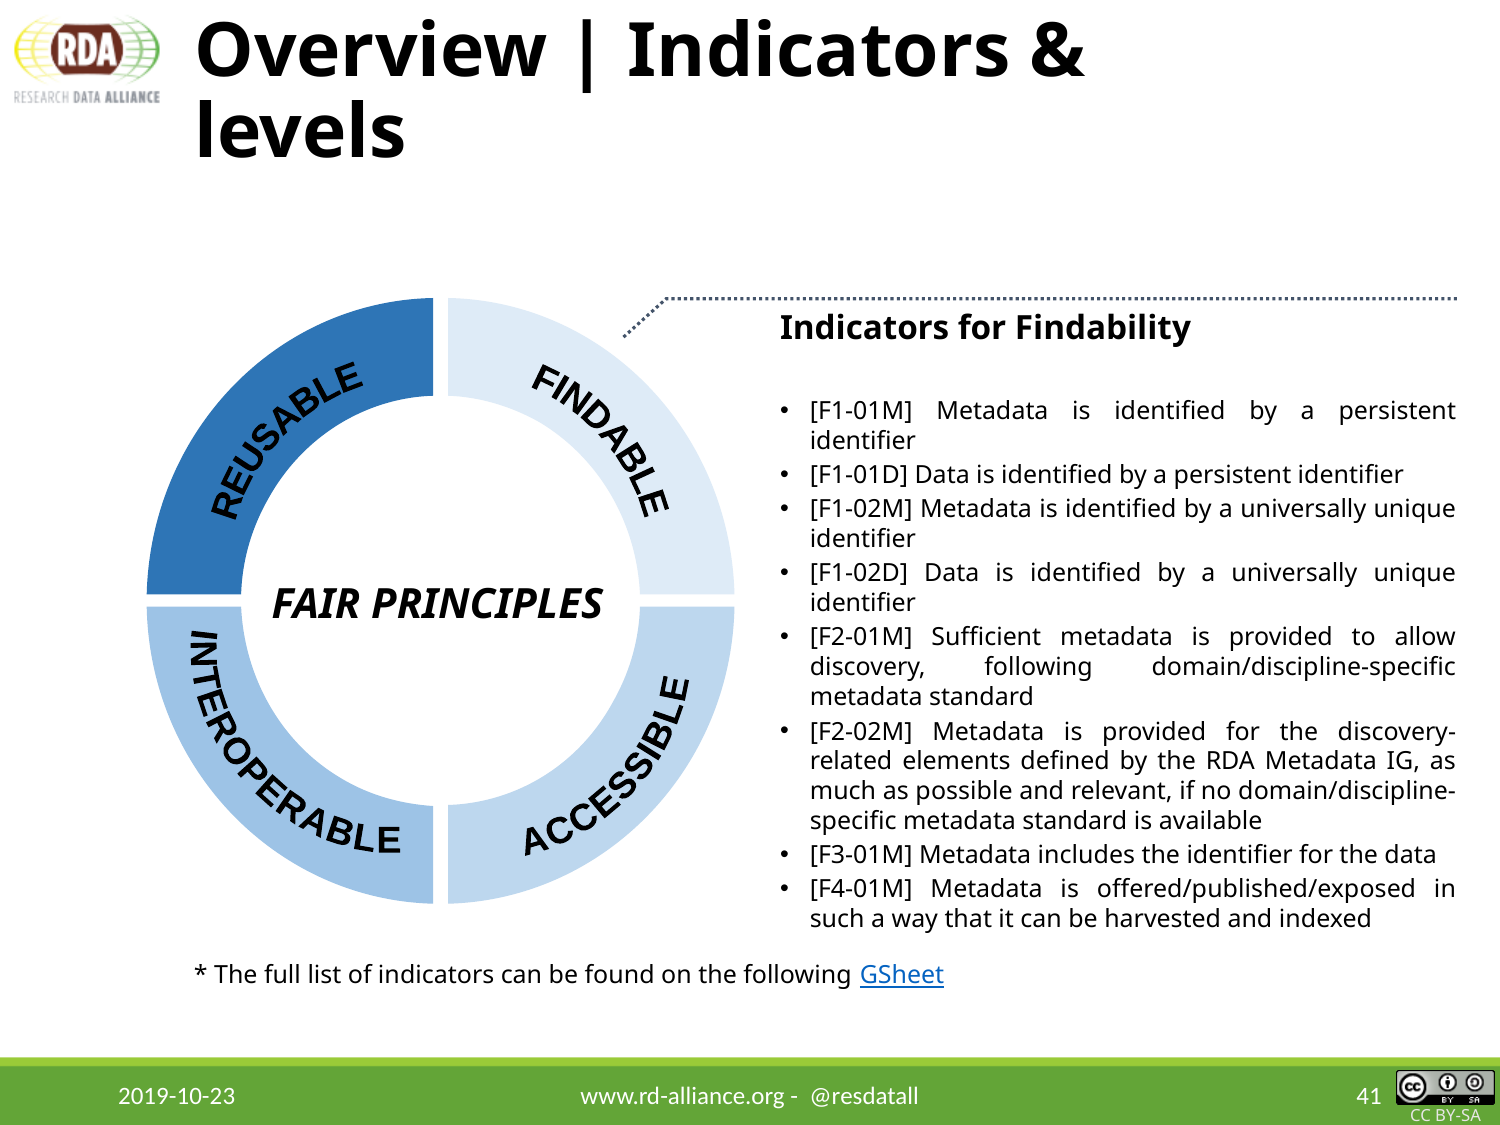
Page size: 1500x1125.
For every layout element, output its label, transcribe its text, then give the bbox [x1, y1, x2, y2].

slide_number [103, 1065, 441, 1125]
text_box * The full list of indicators can be found on the following GSheet [179, 951, 1397, 1001]
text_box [146, 297, 735, 904]
text_box Overview | Indicators & levels [179, 4, 1129, 182]
slide_number 41 [1059, 1065, 1397, 1125]
picture [0, 0, 1500, 1125]
footer www.rd-alliance.org - @resdatall [496, 1065, 1004, 1125]
text_box [735, 298, 1457, 332]
text_box Indicators for Findability [F1-01M] Metadata is identified by a persistent identifier [F1-01D] Data is identified by a persistent identifier [F1-02M] Metadata is identified by a universally unique identifier [F1-02D] Data is identified by a universally unique identifier [F2-01M] Sufficient metadata is provided to allow discovery, following domain/discipline-specific metadata standard [F2-02M] Metadata is provided for the discovery-related elements defined by the RDA Metadata IG, as much as possible and relevant, if no domain/discipline-specific metadata standard is available [F3-01M] Metadata includes the identifier for the data [F4-01M] Metadata is offered/published/exposed in such a way that it can be harvested and indexed [780, 306, 1457, 933]
